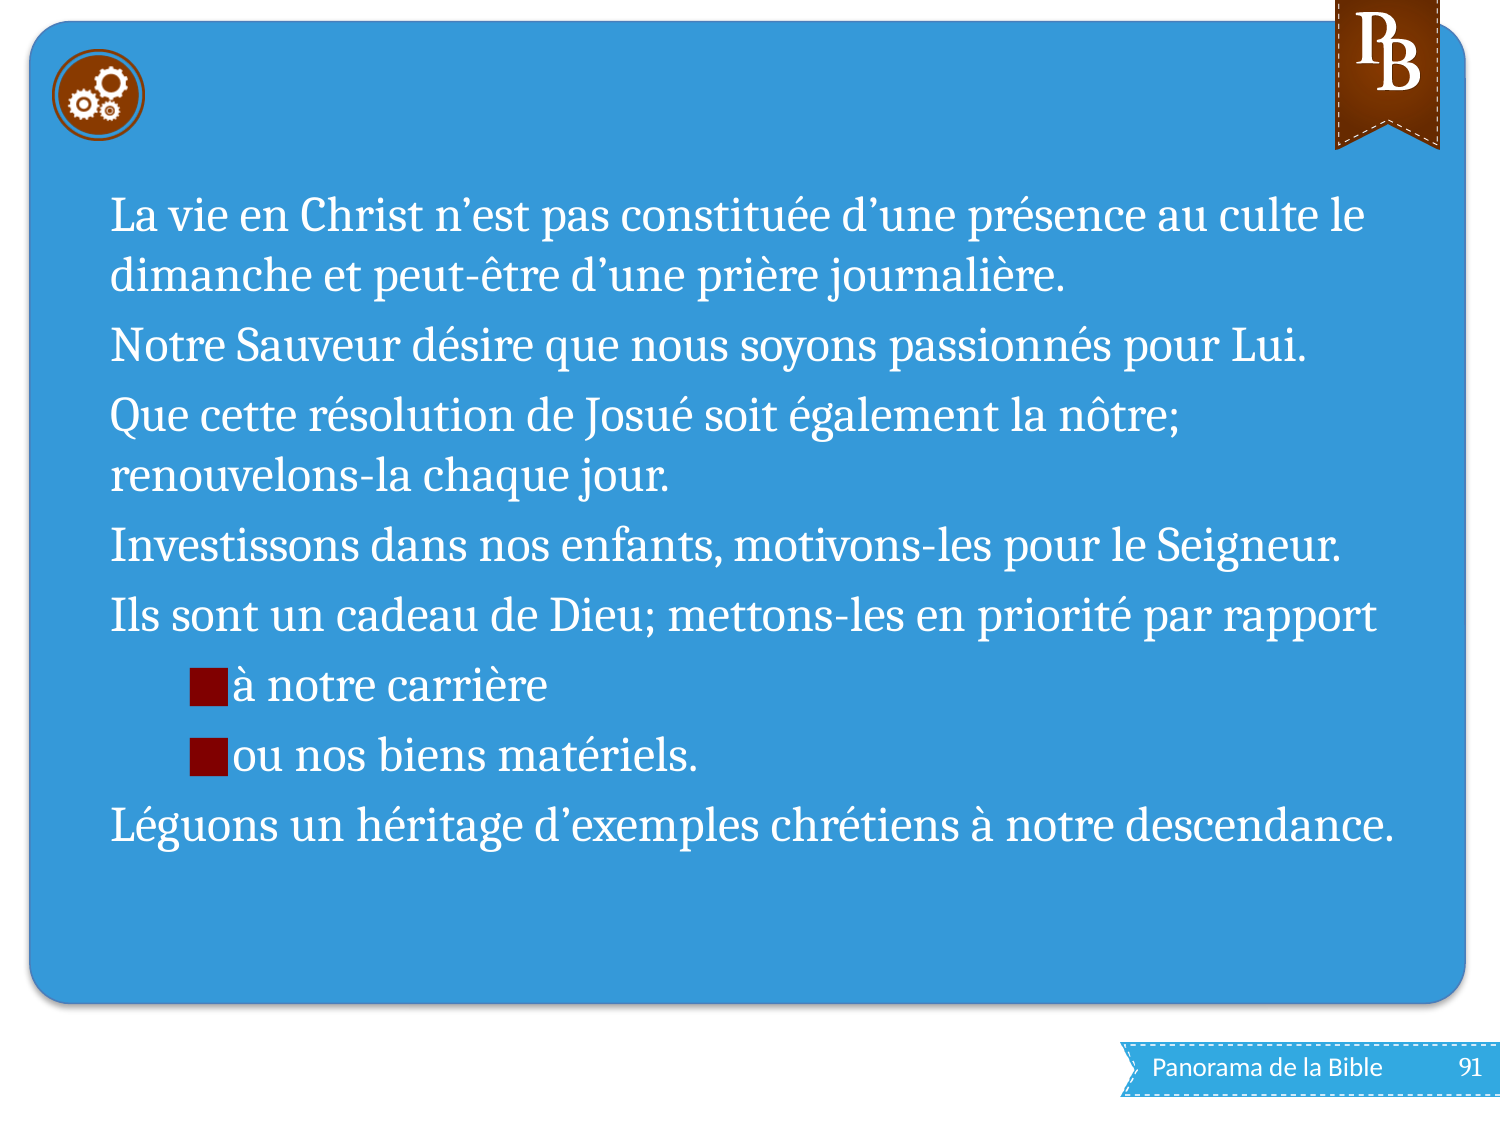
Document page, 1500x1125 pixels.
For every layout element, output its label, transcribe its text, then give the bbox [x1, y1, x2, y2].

picture [1335, 0, 1440, 150]
picture [52, 49, 145, 142]
list La vie en Christ n’est pas constituée d’une présence au culte le dimanche et peut-être d’une prière journalière. Notre Sauveur désire que nous soyons passionnés pour Lui. Que cette résolution de Josué soit également la nôtre; renouvelons-la chaque jour. Investissons dans nos enfants, motivons-les pour le Seigneur. Ils sont un cadeau de Dieu; mettons-les en priorité par rapport à notre carrière ou nos biens matériels. Léguons un héritage d’exemples chrétiens à notre descendance. [95, 173, 1444, 984]
picture [1120, 1042, 1500, 1097]
